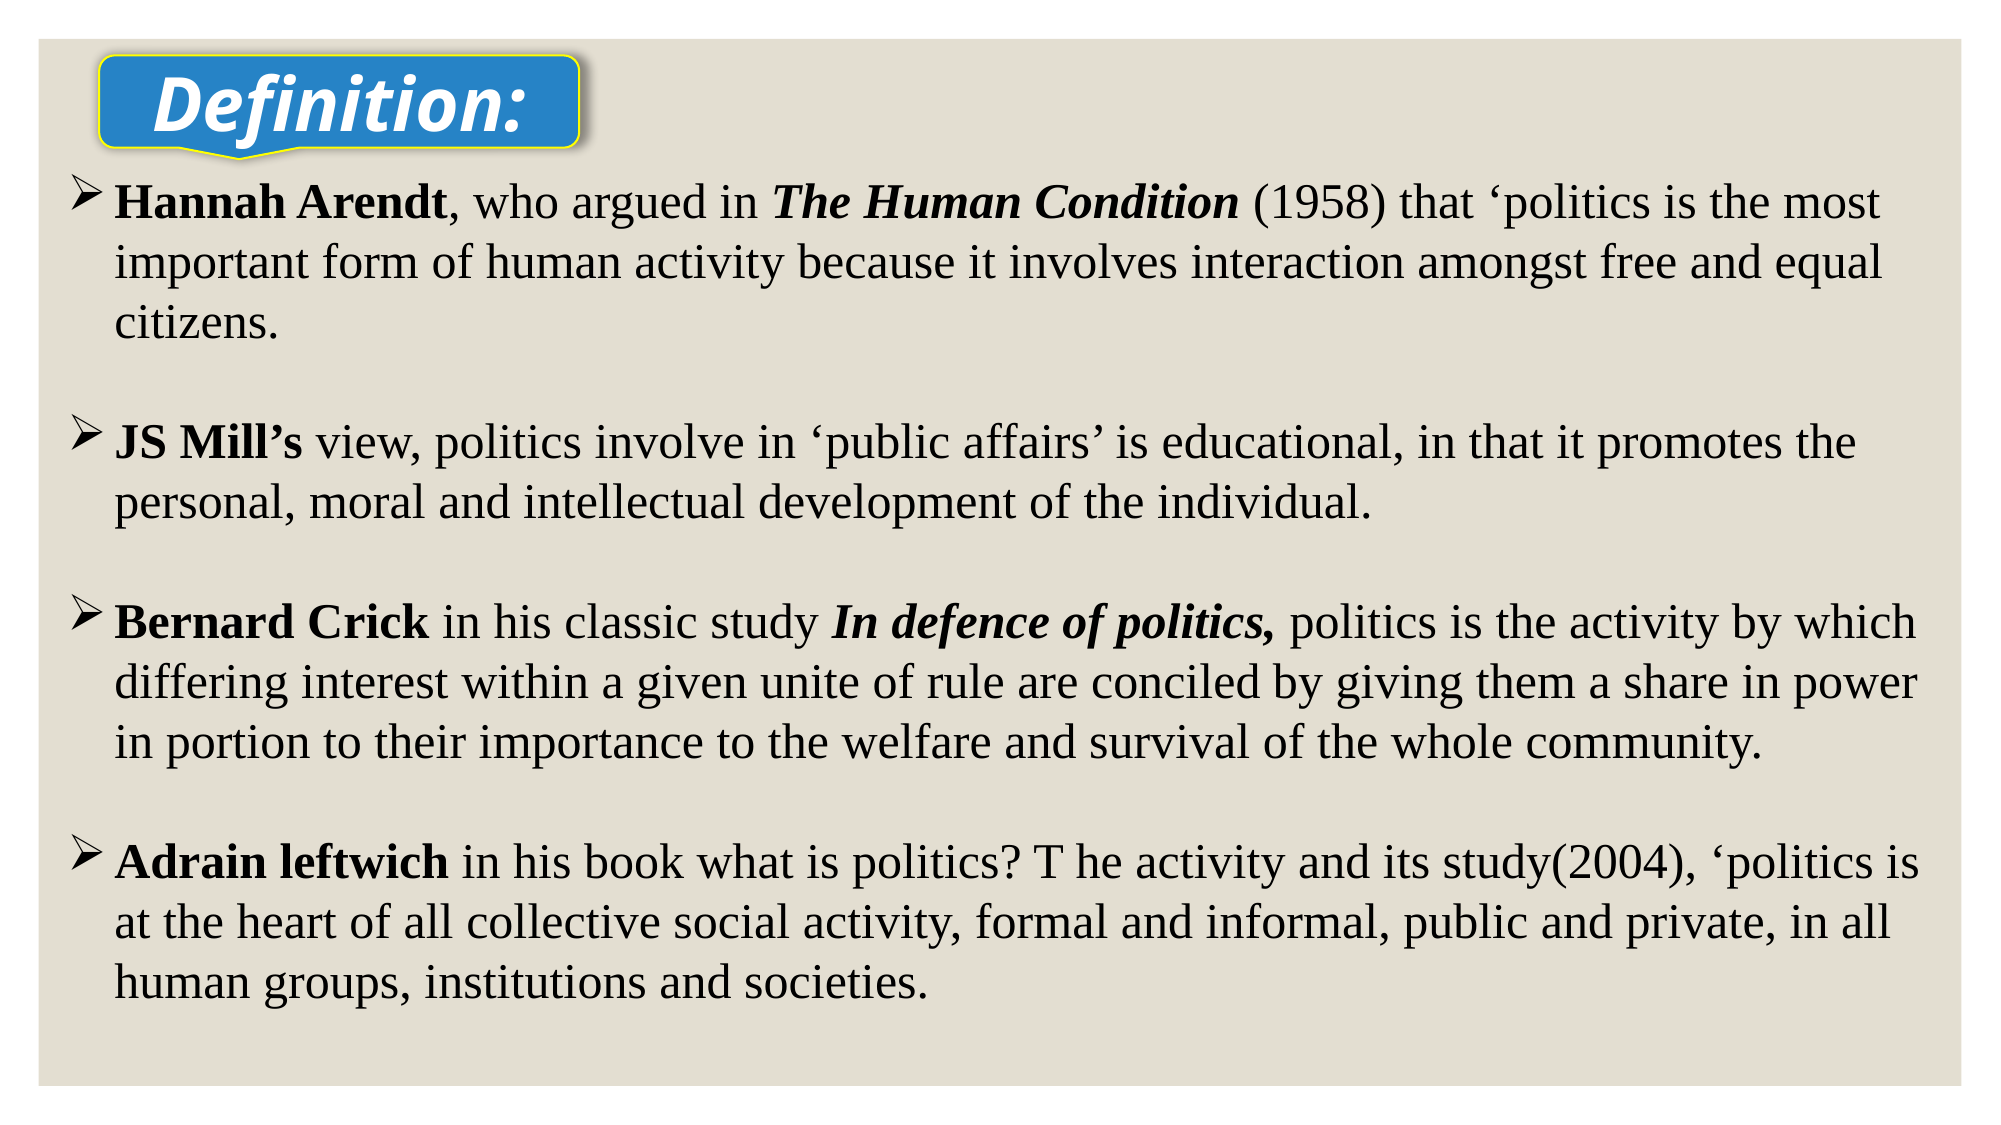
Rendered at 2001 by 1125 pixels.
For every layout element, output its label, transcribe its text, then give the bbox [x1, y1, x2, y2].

text_box Hannah Arendt, who argued in The Human Condition (1958) that ‘politics is the most important form of human activity because it involves interaction amongst free and equal citizens. JS Mill’s view, politics involve in ‘public affairs’ is educational, in that it promotes the personal, moral and intellectual development of the individual. Bernard Crick in his classic study In defence of politics, politics is the activity by which differing interest within a given unite of rule are conciled by giving them a share in power in portion to their importance to the welfare and survival of the whole community. Adrain leftwich in his book what is politics? T he activity and its study(2004), ‘politics is at the heart of all collective social activity, formal and informal, public and private, in all human groups, institutions and societies. [52, 161, 1948, 1016]
text_box Definition: [98, 54, 581, 161]
